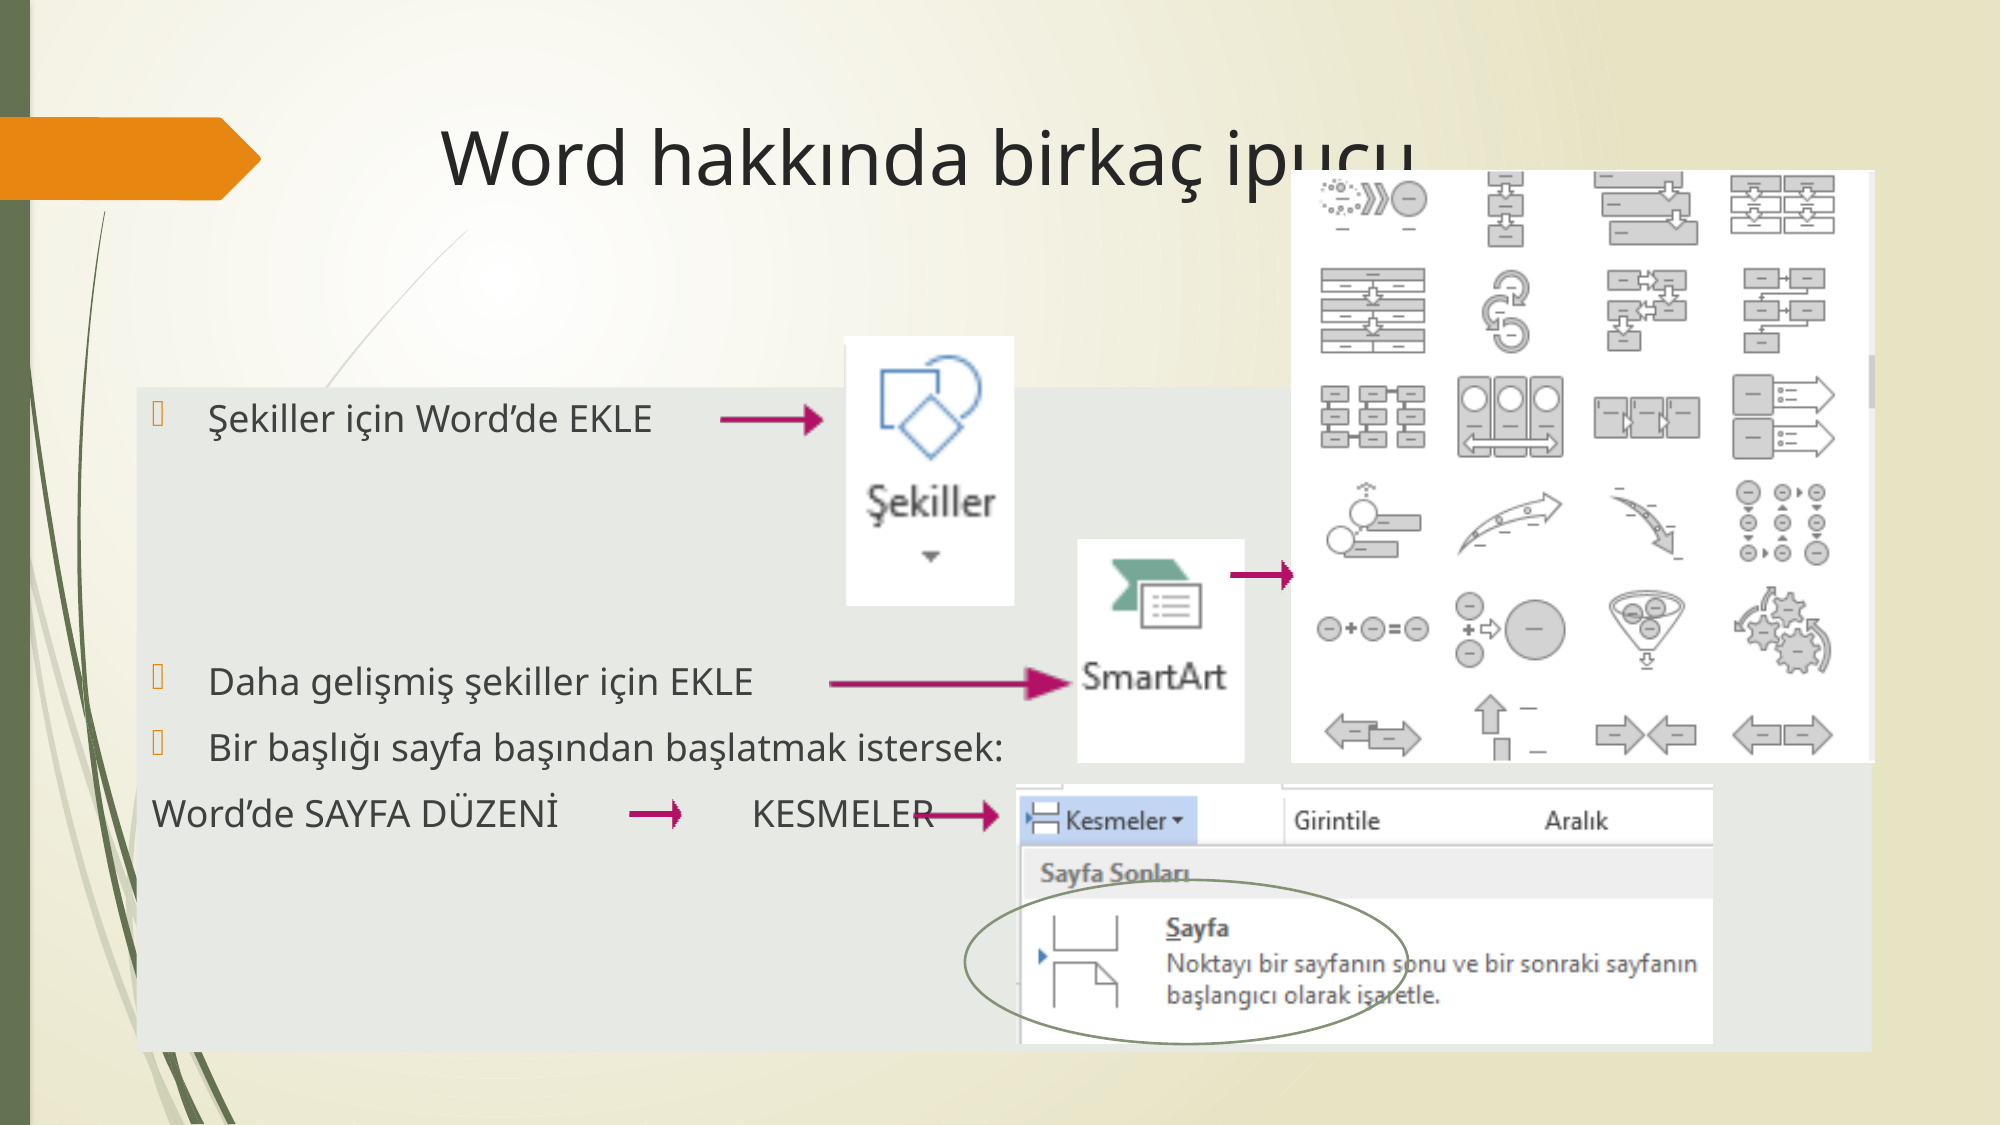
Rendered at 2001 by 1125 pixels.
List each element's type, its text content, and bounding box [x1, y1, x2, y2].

list Şekiller için Word’de EKLE Daha gelişmiş şekiller için EKLE Bir başlığı sayfa başından başlatmak istersek: Word’de SAYFA DÜZENİ KESMELER [136, 387, 1872, 1053]
text_box [963, 910, 1011, 1014]
picture [913, 782, 1713, 1045]
picture [720, 335, 1017, 607]
picture [828, 169, 1876, 763]
picture [629, 781, 692, 849]
title Word hakkında birkaç ipucu [425, 102, 1888, 313]
